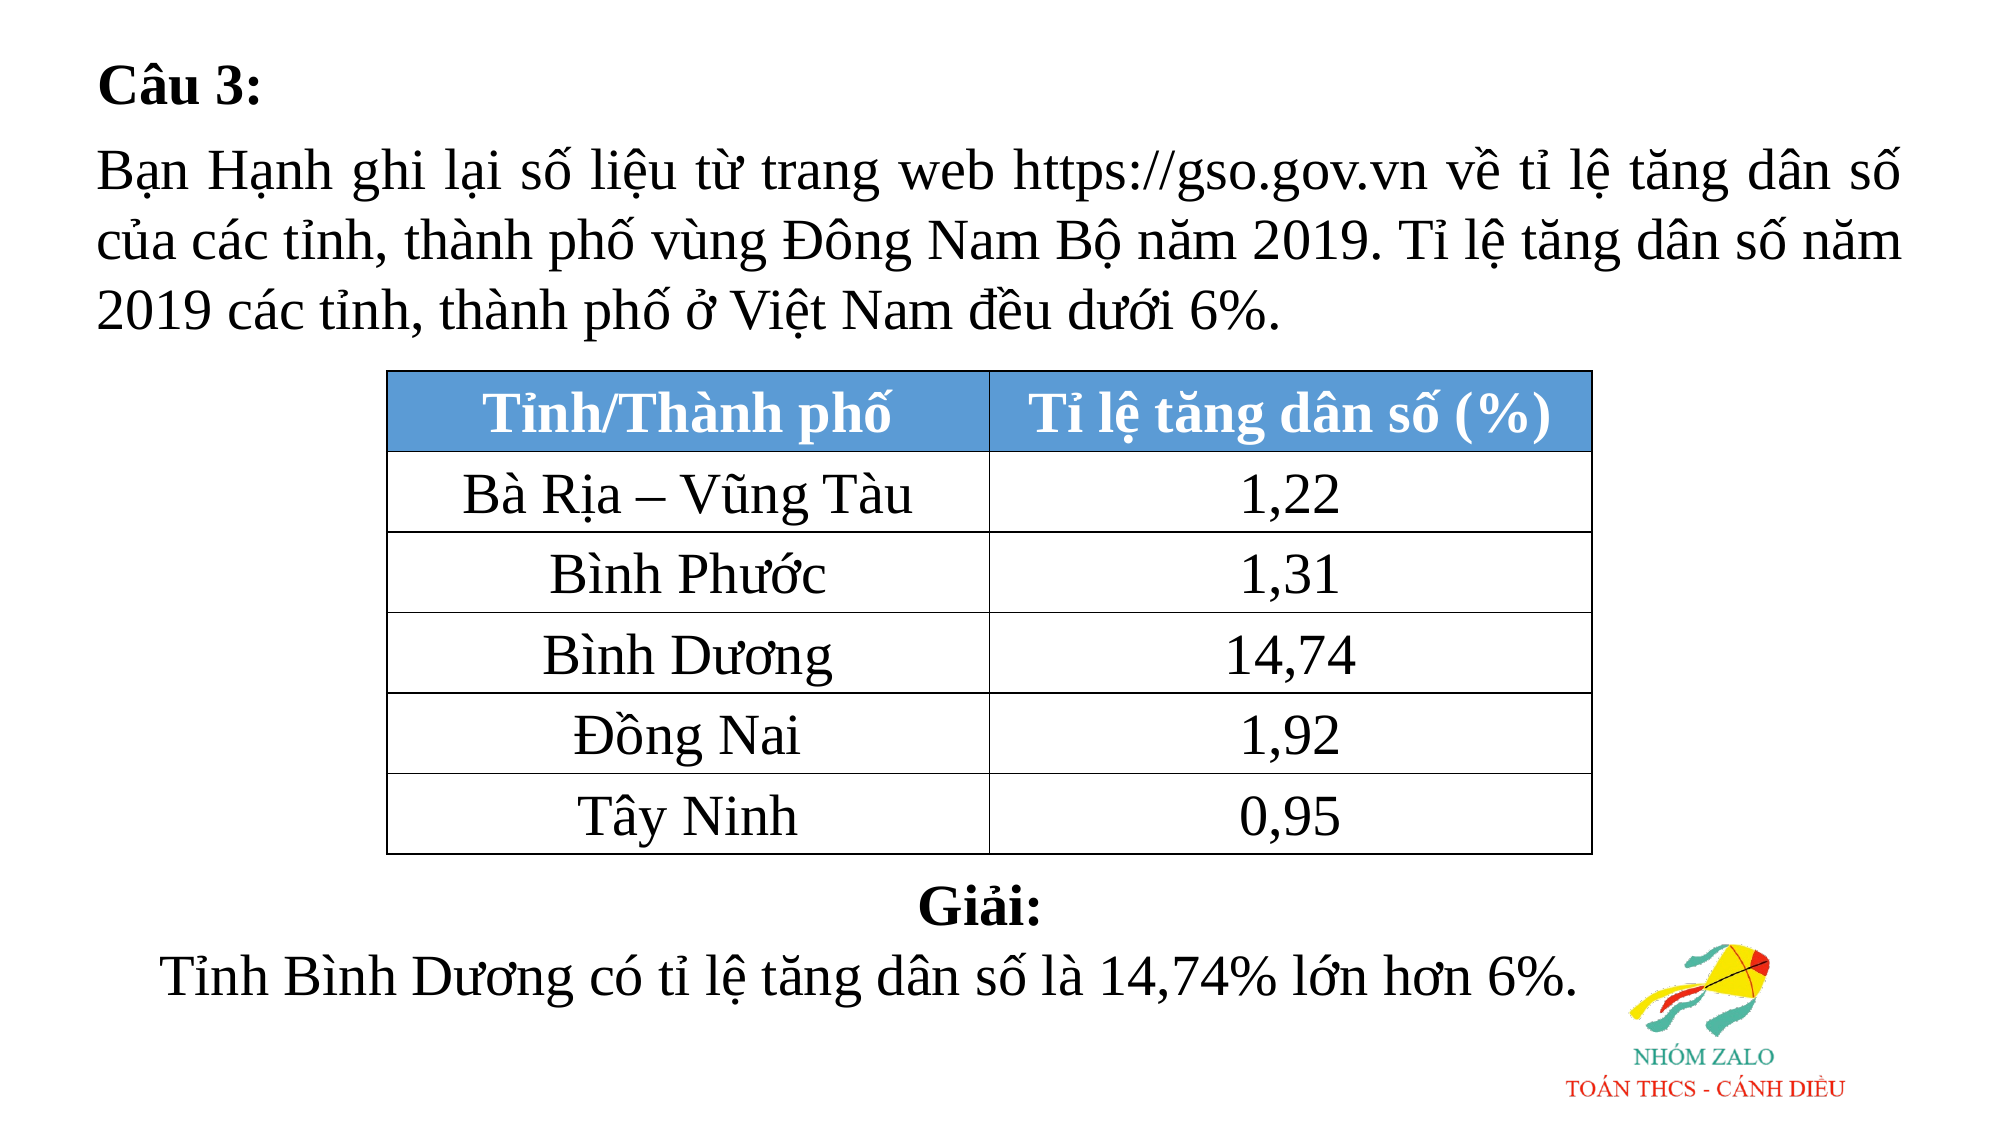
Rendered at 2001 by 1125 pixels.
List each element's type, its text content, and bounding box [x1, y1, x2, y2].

table_cell Bà Rịa – Vũng Tàu [388, 452, 989, 531]
table_header Tỉ lệ tăng dân số (%) [990, 372, 1591, 451]
table_cell 1,22 [990, 452, 1591, 531]
table_cell 1,92 [990, 694, 1591, 773]
table_header Tỉnh/Thành phố [388, 372, 989, 451]
table_cell Đồng Nai [388, 694, 989, 773]
table_cell Bình Phước [388, 533, 989, 612]
text_box Bạn Hạnh ghi lại số liệu từ trang web https://gso.gov.vn về tỉ lệ tăng dân số của các tỉnh, thành phố vùng Đông Nam Bộ năm 2019. Tỉ lệ tăng dân số năm 2019 các tỉnh, thành phố ở Việt Nam đều dưới 6%. [81, 124, 1919, 349]
table_cell 1,31 [990, 533, 1591, 612]
table_cell 0,95 [990, 774, 1591, 853]
text_box Giải: Tỉnh Bình Dương có tỉ lệ tăng dân số là 14,74% lớn hơn 6%. [144, 859, 1819, 1015]
table_cell Tây Ninh [388, 774, 989, 853]
text_box Câu 3: [82, 38, 280, 124]
table_cell Bình Dương [388, 613, 989, 692]
table_cell 14,74 [990, 613, 1591, 692]
picture [1543, 892, 1887, 1125]
